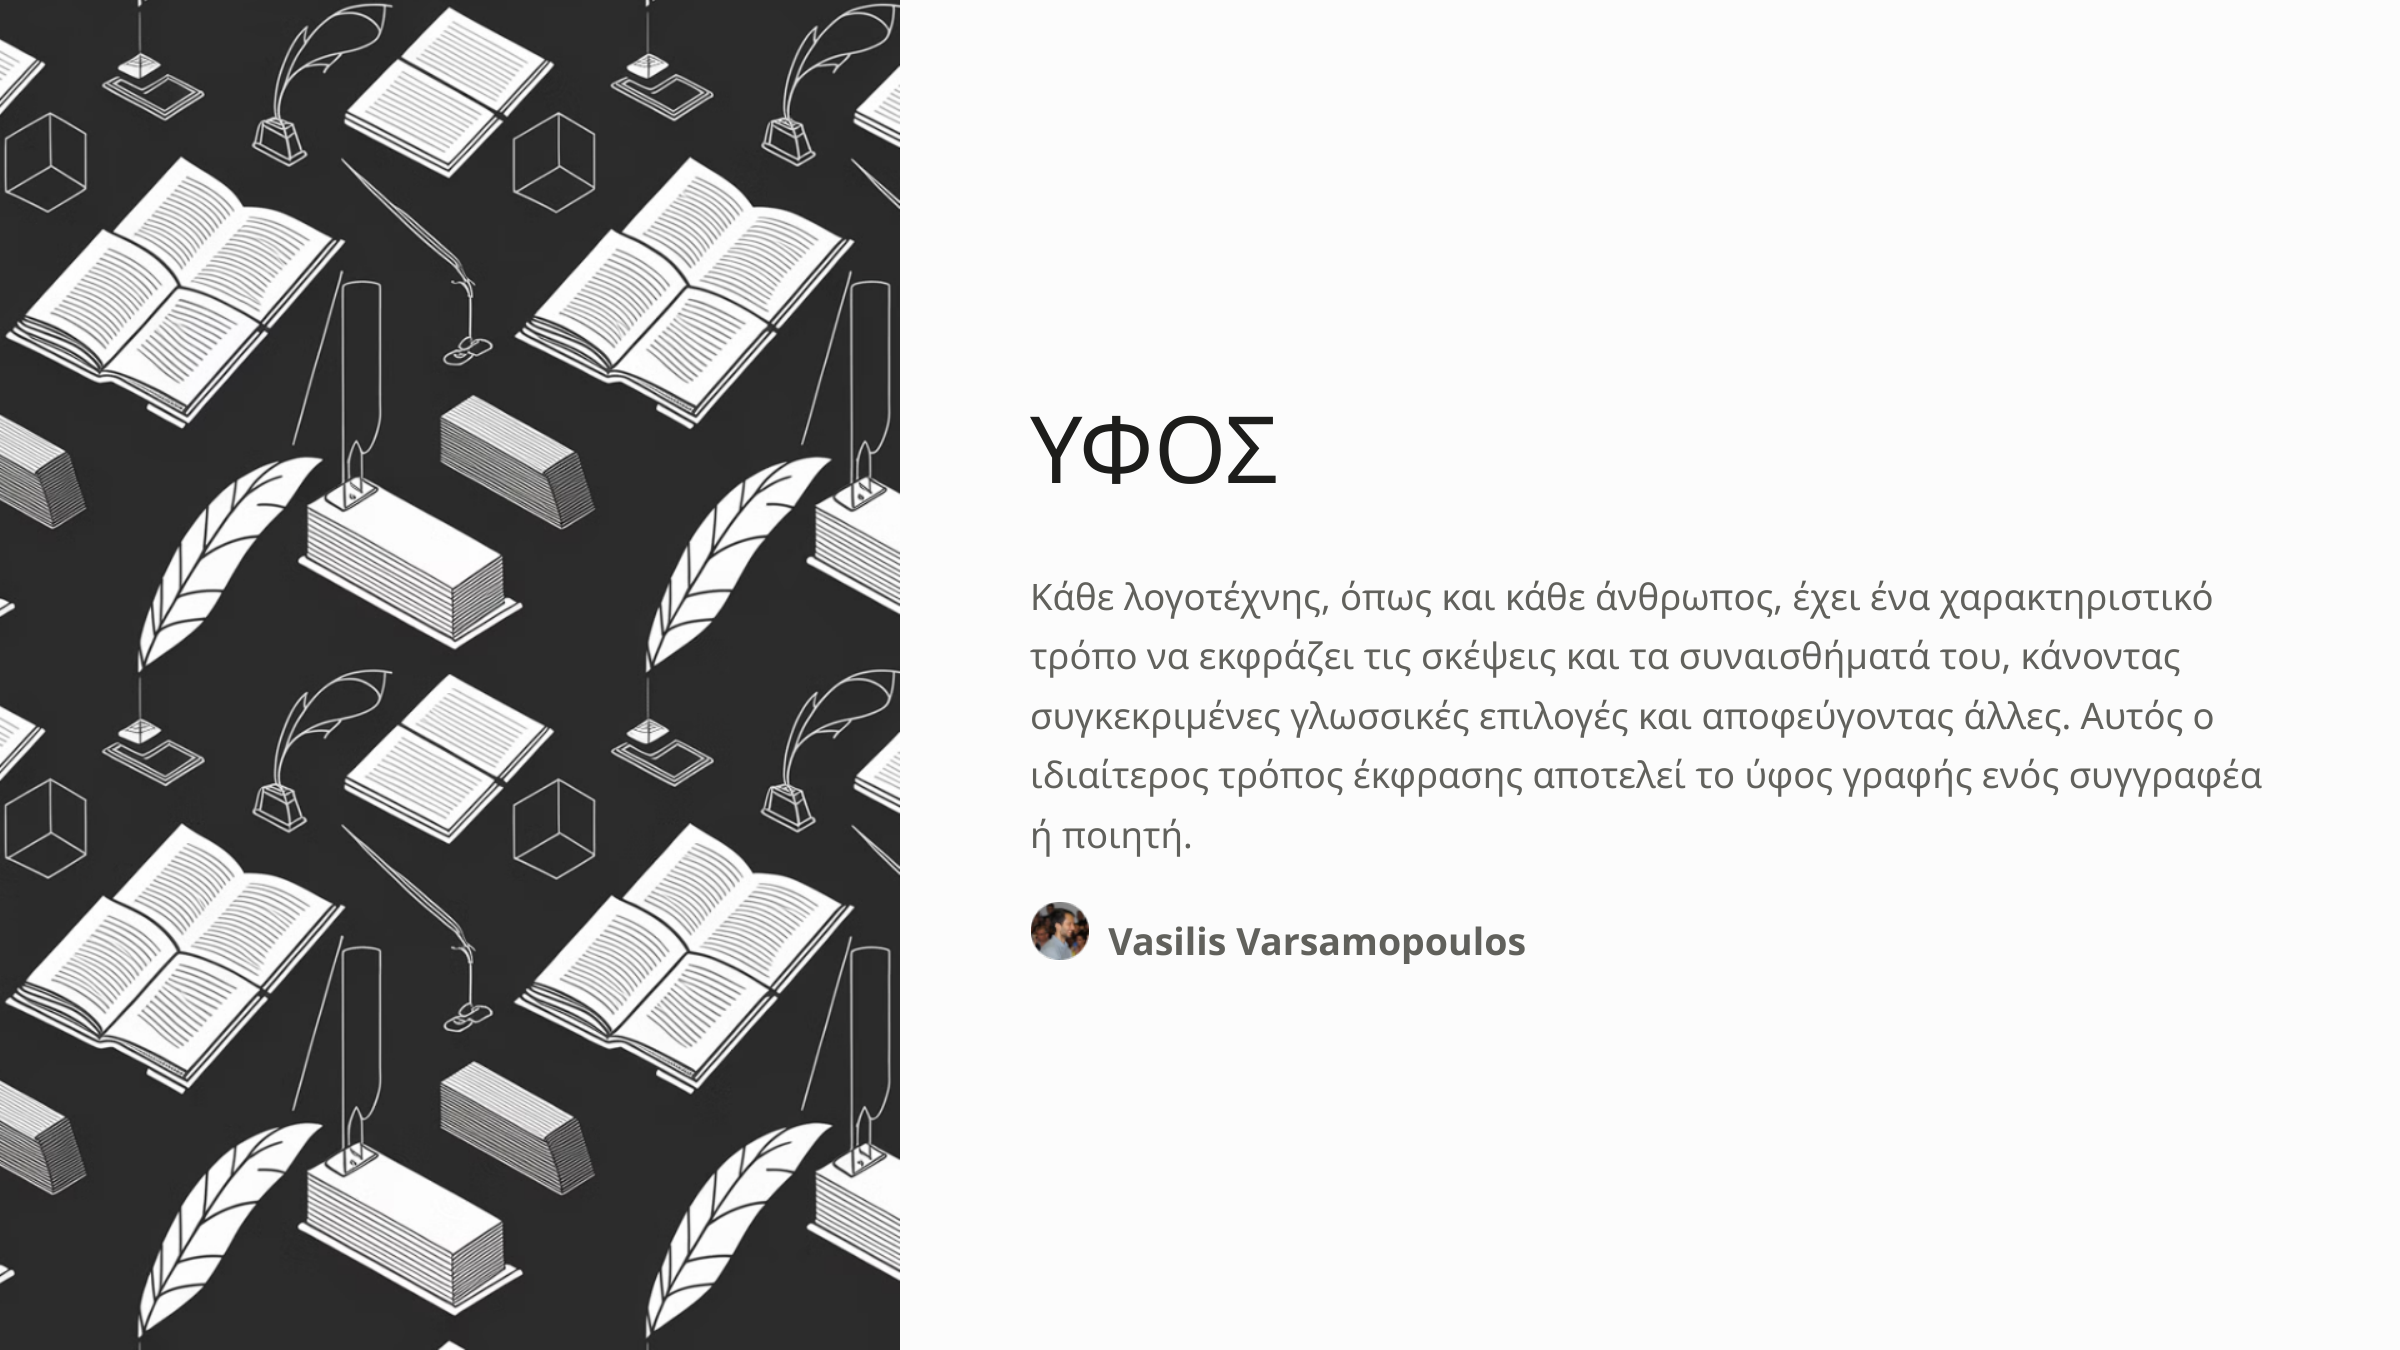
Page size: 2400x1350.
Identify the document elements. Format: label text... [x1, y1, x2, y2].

picture [1031, 902, 1089, 960]
text_box Κάθε λογοτέχνης, όπως και κάθε άνθρωπος, έχει ένα χαρακτηριστικό τρόπο να εκφράζει τις σκέψεις και τα συναισθήματά του, κάνοντας συγκεκριμένες γλωσσικές επιλογές και αποφεύγοντας άλλες. Αυτός ο ιδιαίτερος τρόπος έκφρασης αποτελεί το ύφος γραφής ενός συγγραφέα ή ποιητή. [1030, 558, 2270, 857]
text_box ΥΦΟΣ [1030, 386, 1961, 503]
picture [0, 0, 900, 1350]
text_box Vasilis Varsamopoulos [1108, 898, 1732, 964]
